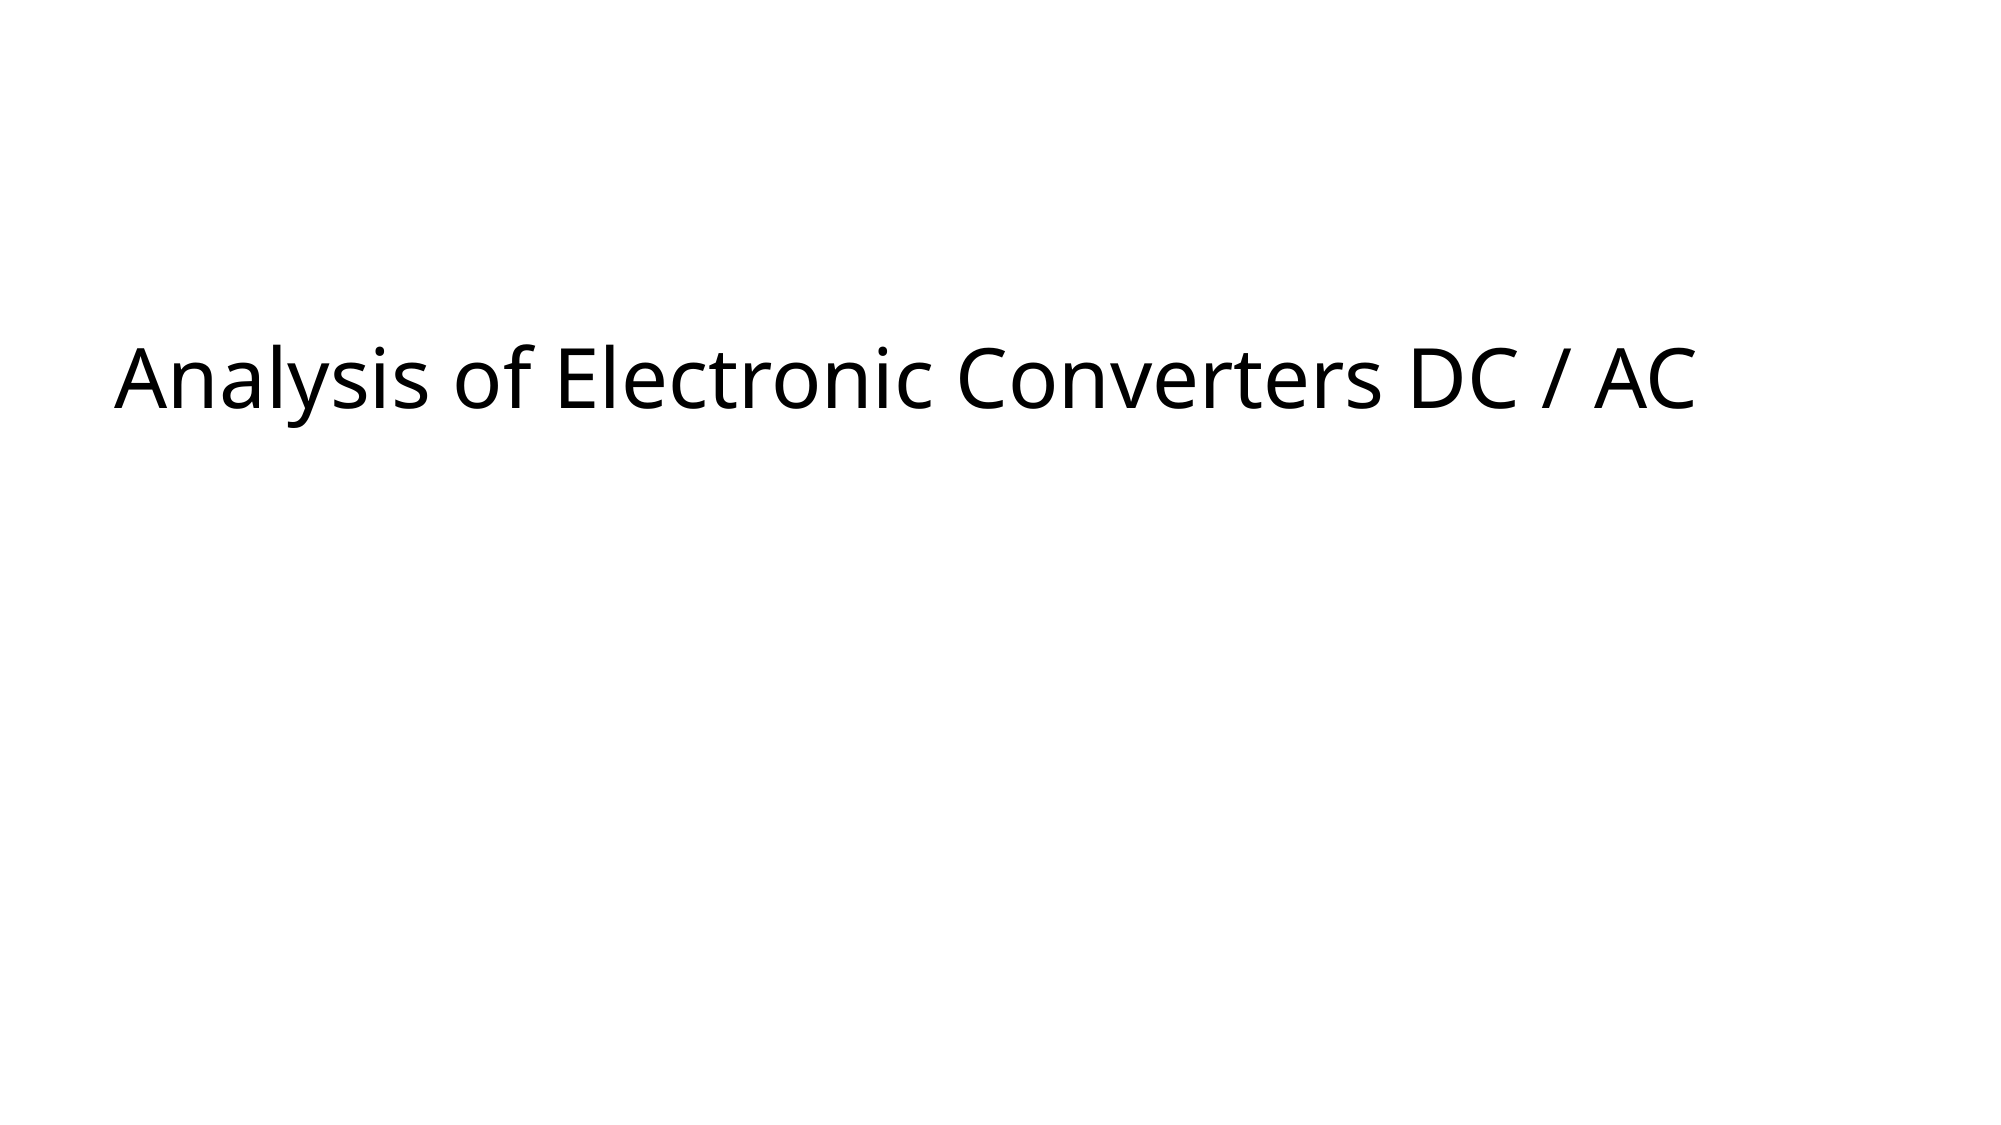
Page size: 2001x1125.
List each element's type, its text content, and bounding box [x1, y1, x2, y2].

text_box Analysis of Electronic Converters DC / AC [99, 329, 1828, 688]
